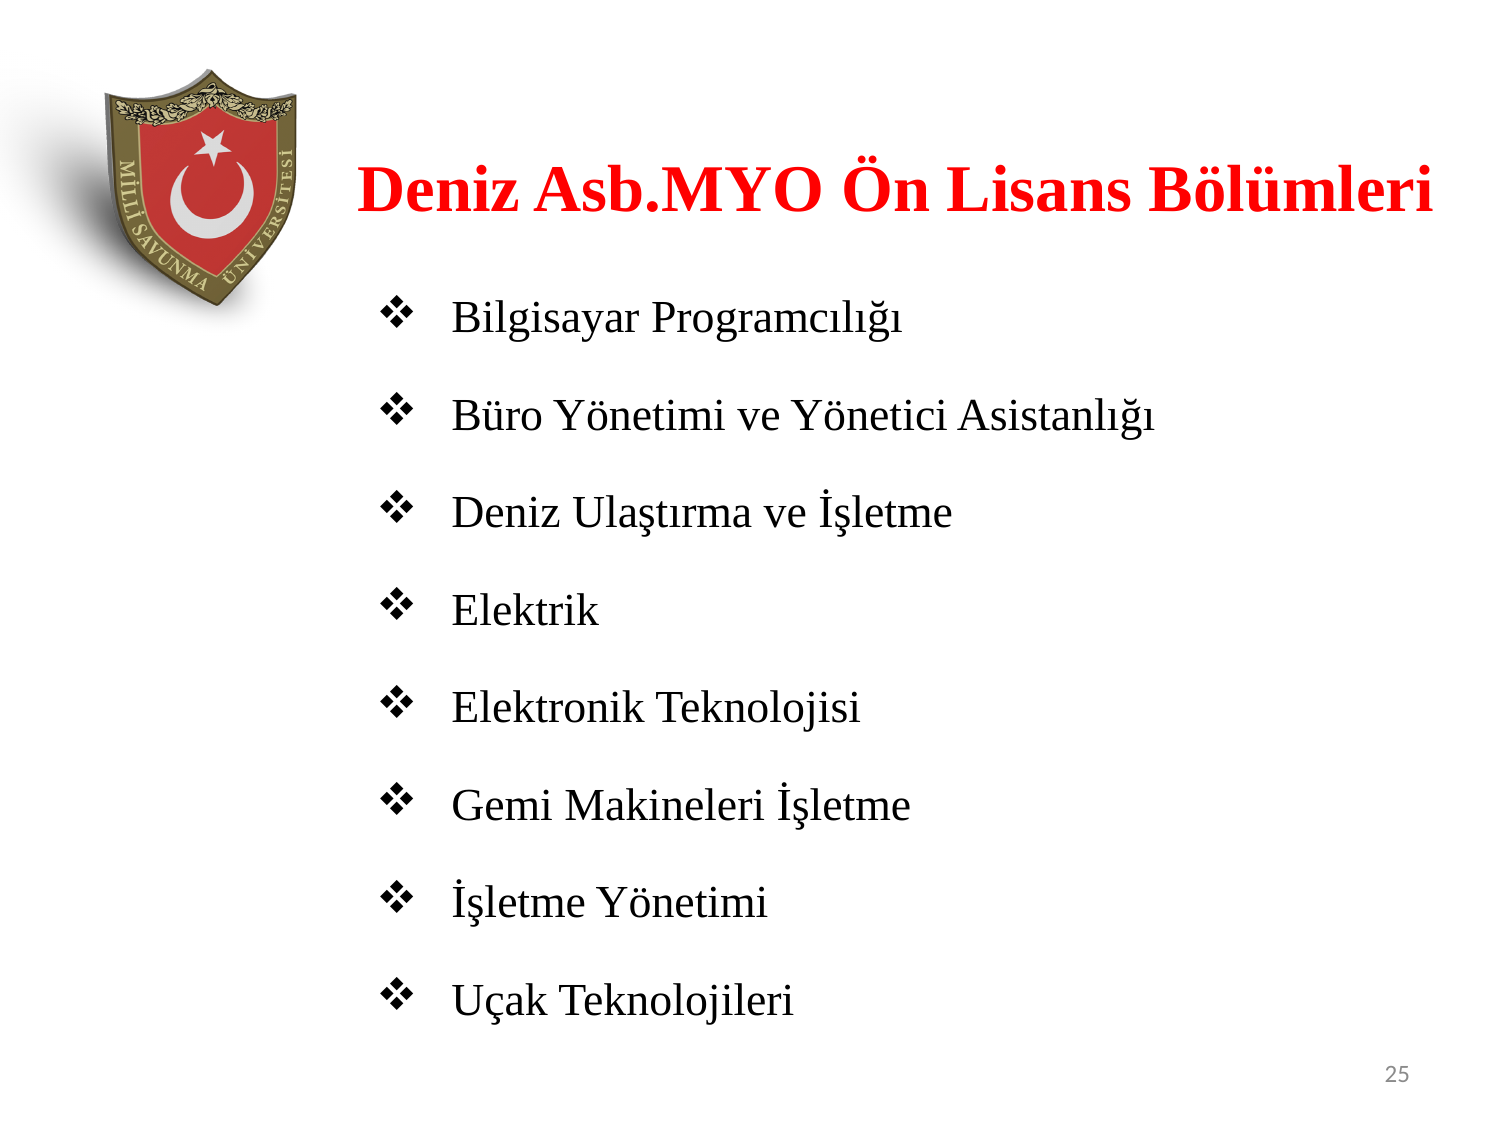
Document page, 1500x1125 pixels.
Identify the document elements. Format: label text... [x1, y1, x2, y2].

picture [0, 0, 362, 393]
table_cell Elektrik [361, 552, 1208, 649]
table_cell Deniz Ulaştırma ve İşletme [361, 454, 1208, 552]
text_box Deniz Asb.MYO Ön Lisans Bölümleri [366, 137, 1461, 233]
table_cell Büro Yönetimi ve Yönetici Asistanlığı [361, 357, 1208, 454]
table_cell Elektronik Teknolojisi [361, 649, 1208, 747]
table_cell Gemi Makineleri İşletme [361, 747, 1208, 844]
table_cell İşletme Yönetimi [361, 844, 1208, 942]
table_cell Uçak Teknolojileri [361, 942, 1208, 1039]
slide_number 25 [1074, 1042, 1425, 1103]
table_header Bilgisayar Programcılığı [366, 259, 1208, 357]
